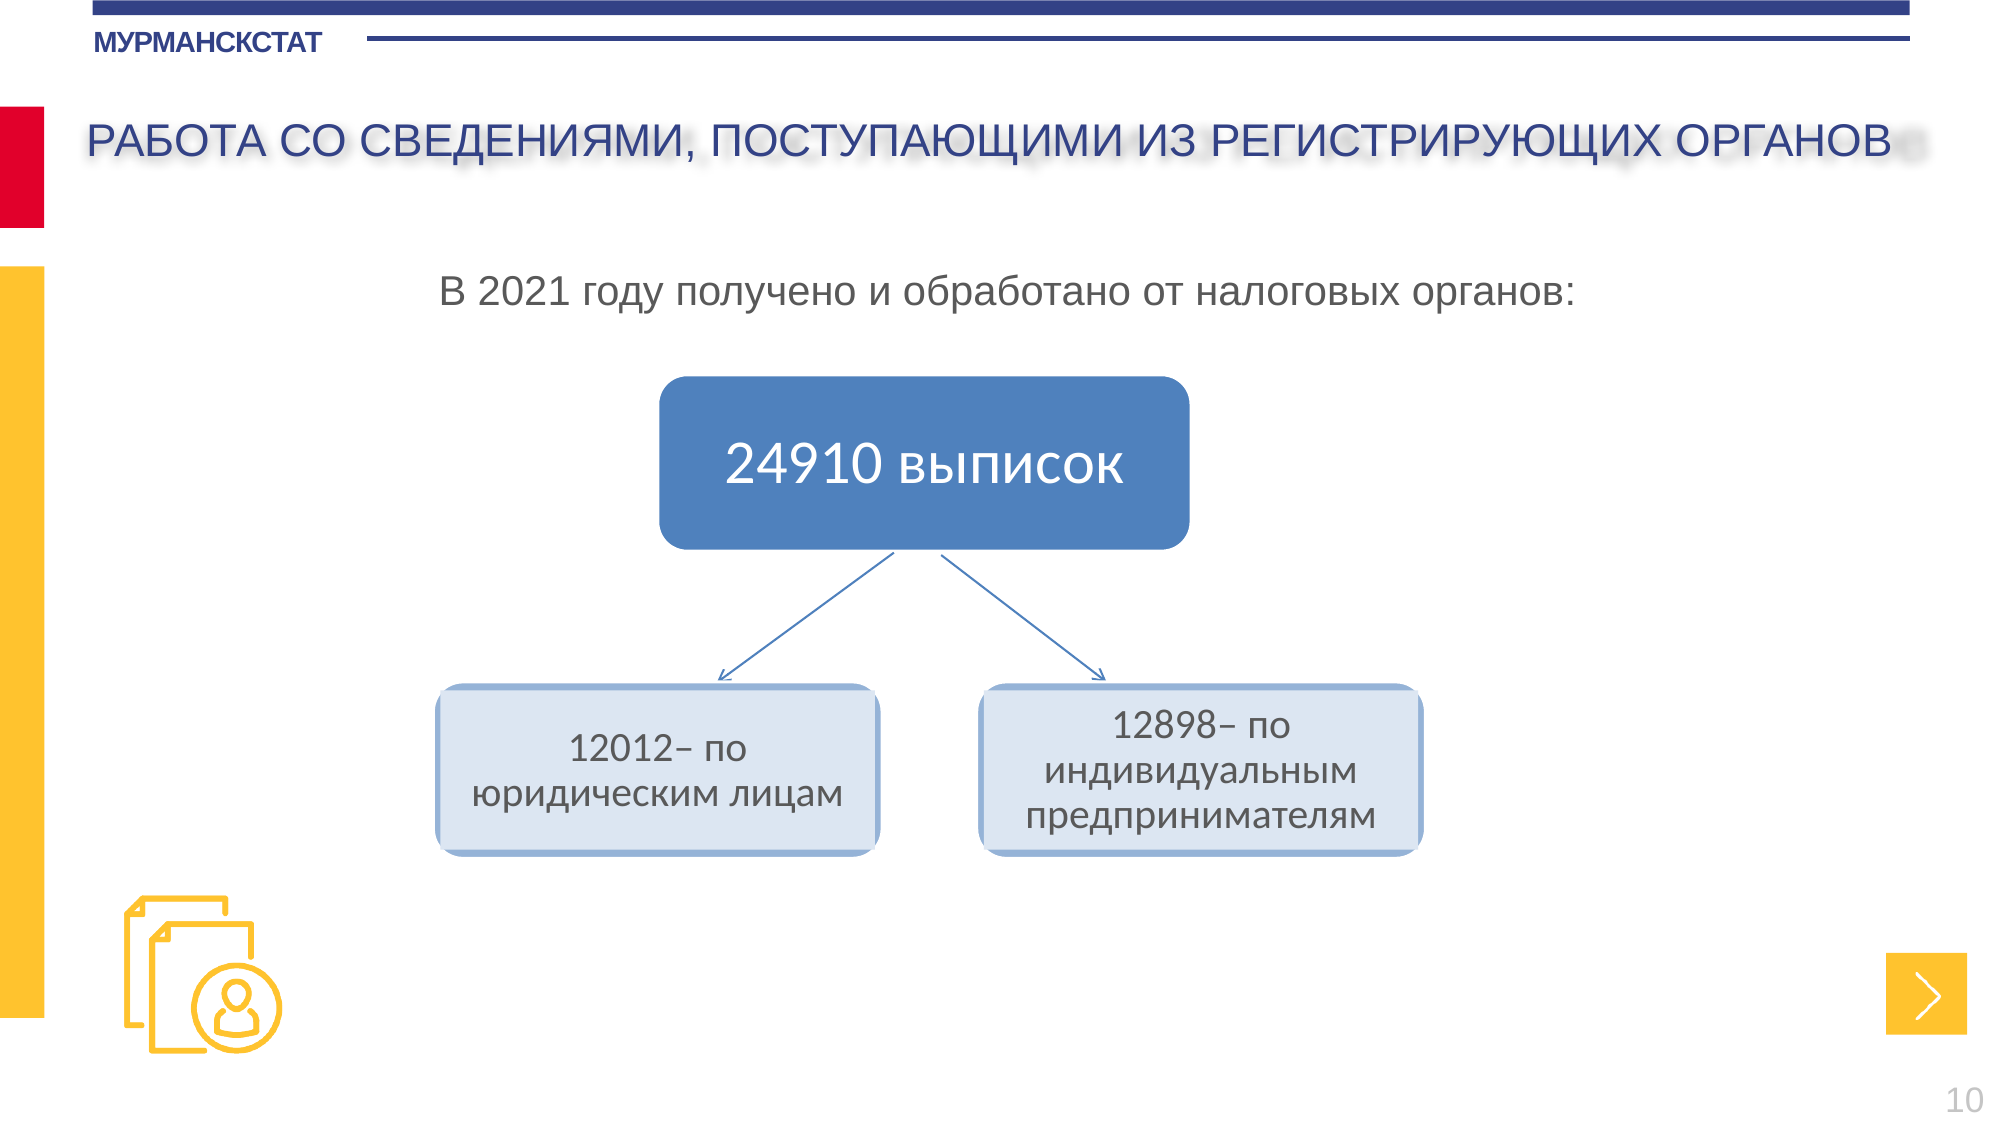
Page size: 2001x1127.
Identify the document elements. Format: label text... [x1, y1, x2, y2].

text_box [657, 374, 1192, 552]
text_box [940, 554, 1107, 683]
slide_number 10 [1649, 1068, 2001, 1127]
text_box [976, 681, 1427, 859]
picture [104, 880, 290, 1066]
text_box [432, 681, 883, 859]
text_box РАБОТА СО СВЕДЕНИЯМИ, ПОСТУПАЮЩИМИ ИЗ РЕГИСТРИРУЮЩИХ ОРГАНОВ [71, 102, 1925, 174]
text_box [716, 552, 895, 683]
picture [1915, 972, 1941, 1020]
text_box В 2021 году получено и обработано от налоговых органов: [185, 256, 1830, 321]
